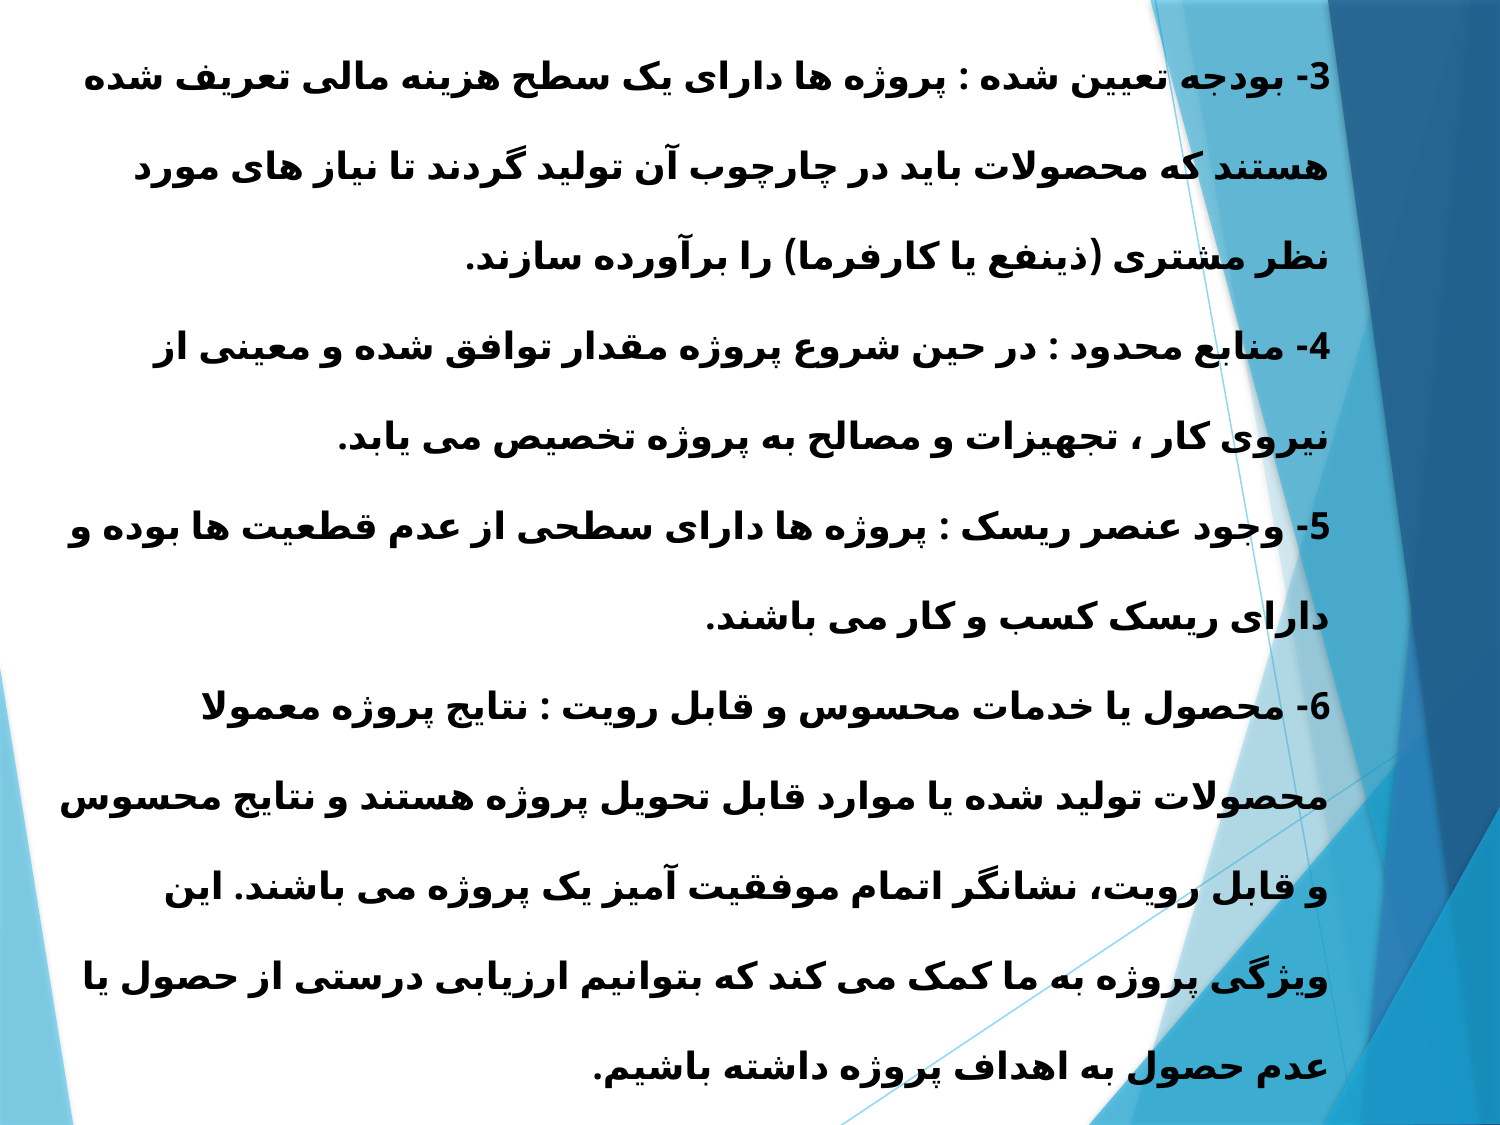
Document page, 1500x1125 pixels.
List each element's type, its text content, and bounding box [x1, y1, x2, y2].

text_box 3- بودجه تعیین شده : پروژه ها دارای یک سطح هزینه مالی تعریف شده هستند که محصولات باید در چارچوب آن تولید گردند تا نیاز های مورد نظر مشتری (ذینفع یا کارفرما) را برآورده سازند. 4- منابع محدود : در حین شروع پروژه مقدار توافق شده و معینی از نیروی کار ، تجهیزات و مصالح به پروژه تخصیص می یابد. 5- وجود عنصر ریسک : پروژه ها دارای سطحی از عدم قطعیت ها بوده و دارای ریسک کسب و کار می باشند. 6- محصول یا خدمات محسوس و قابل رویت : نتایج پروژه معمولا محصولات تولید شده یا موارد قابل تحویل پروژه هستند و نتایج محسوس و قابل رویت، نشانگر اتمام موفقیت آمیز یک پروژه می باشند. این ویژگی پروژه به ما کمک می کند که بتوانیم ارزیابی درستی از حصول یا عدم حصول به اهداف پروژه داشته باشیم. [38, 0, 1346, 1095]
